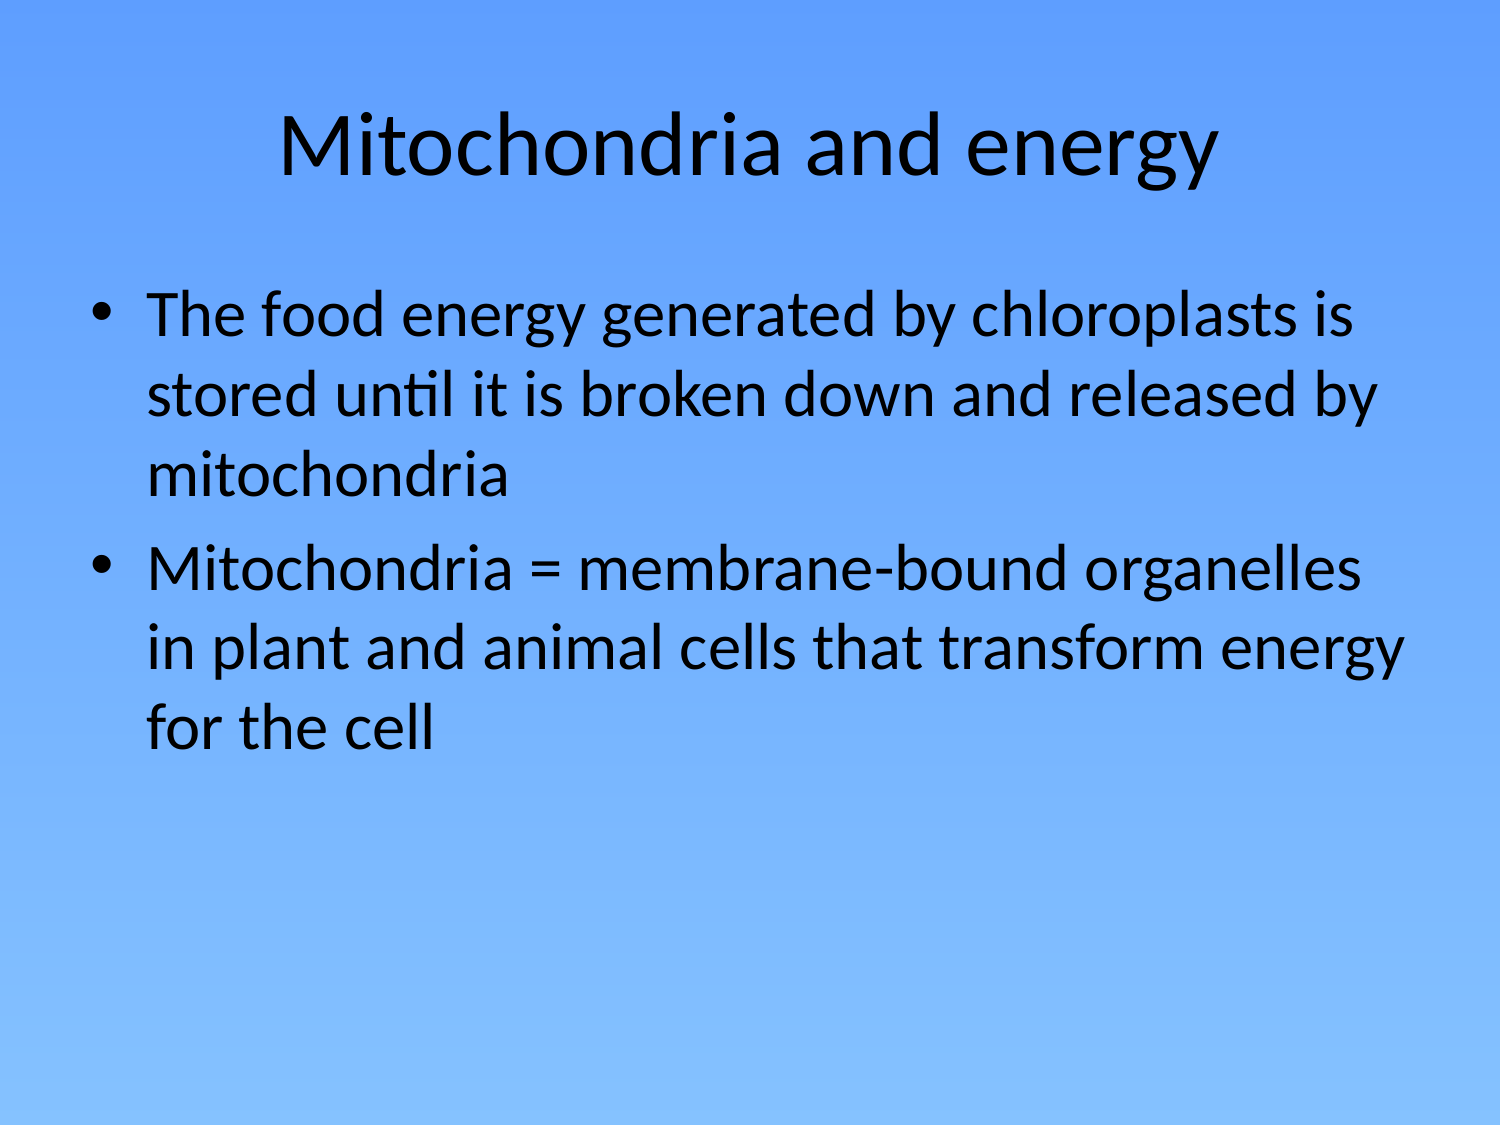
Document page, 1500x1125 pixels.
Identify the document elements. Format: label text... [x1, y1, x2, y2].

list The food energy generated by chloroplasts is stored until it is broken down and released by mitochondria Mitochondria = membrane-bound organelles in plant and animal cells that transform energy for the cell [75, 262, 1425, 1005]
title Mitochondria and energy [75, 45, 1425, 233]
